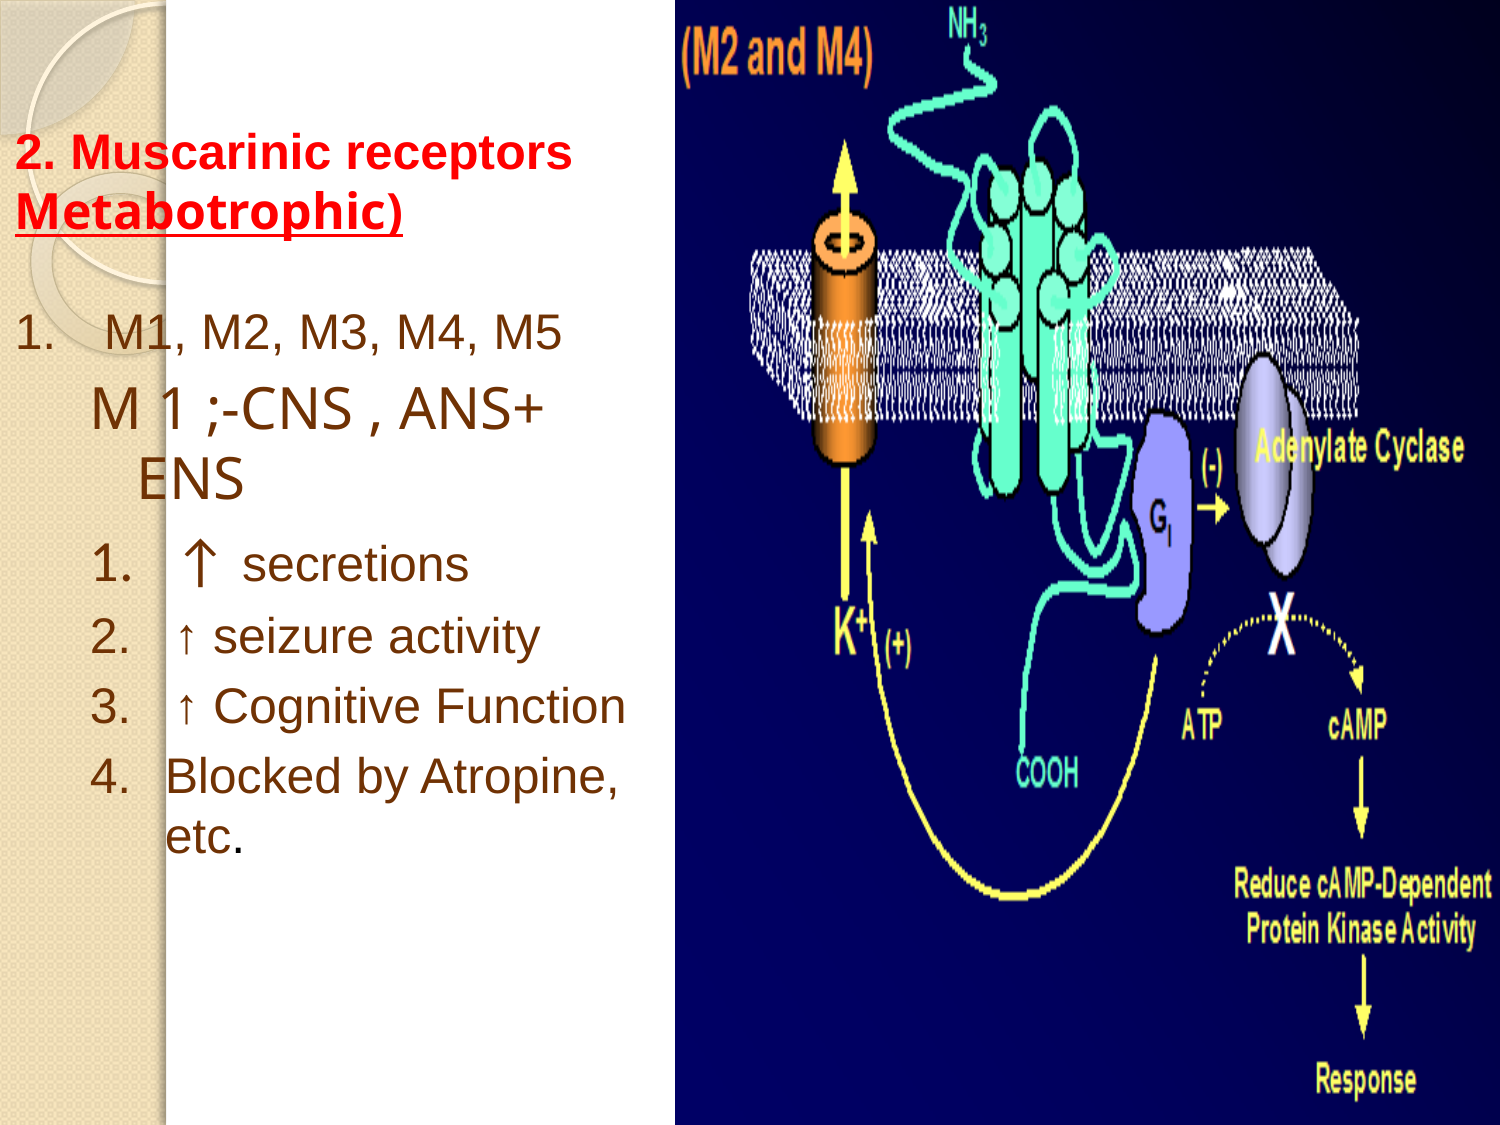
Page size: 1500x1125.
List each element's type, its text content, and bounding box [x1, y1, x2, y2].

text_box 2. Muscarinic receptors Metabotrophic) M1, M2, M3, M4, M5 M 1 ;-CNS , ANS+ ENS ↑ secretions ↑ seizure activity ↑ Cognitive Function Blocked by Atropine, etc. [0, 112, 667, 991]
picture [674, 0, 1500, 1125]
